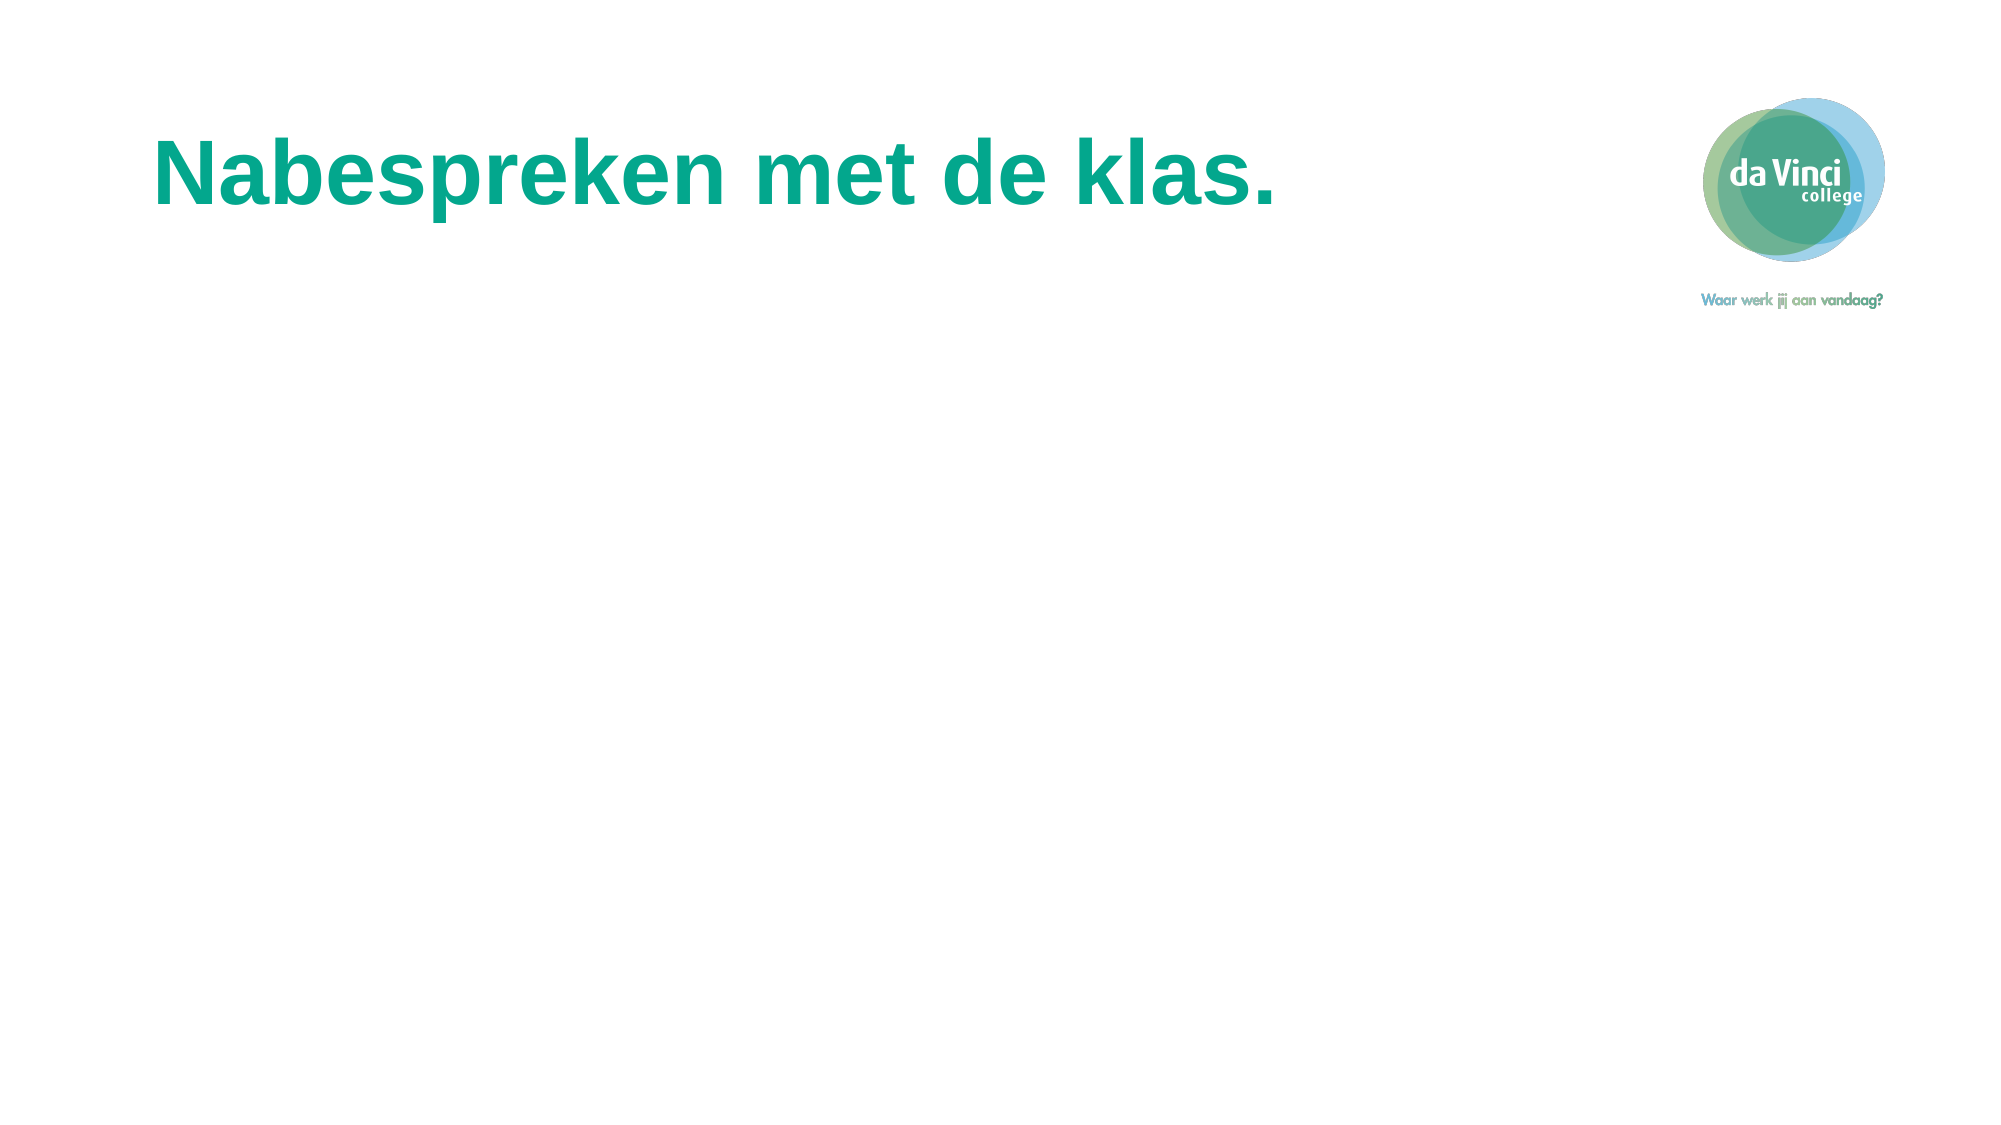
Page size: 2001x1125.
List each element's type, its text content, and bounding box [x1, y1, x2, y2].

title Nabespreken met de klas. [137, 118, 1863, 237]
picture [1701, 98, 1885, 309]
